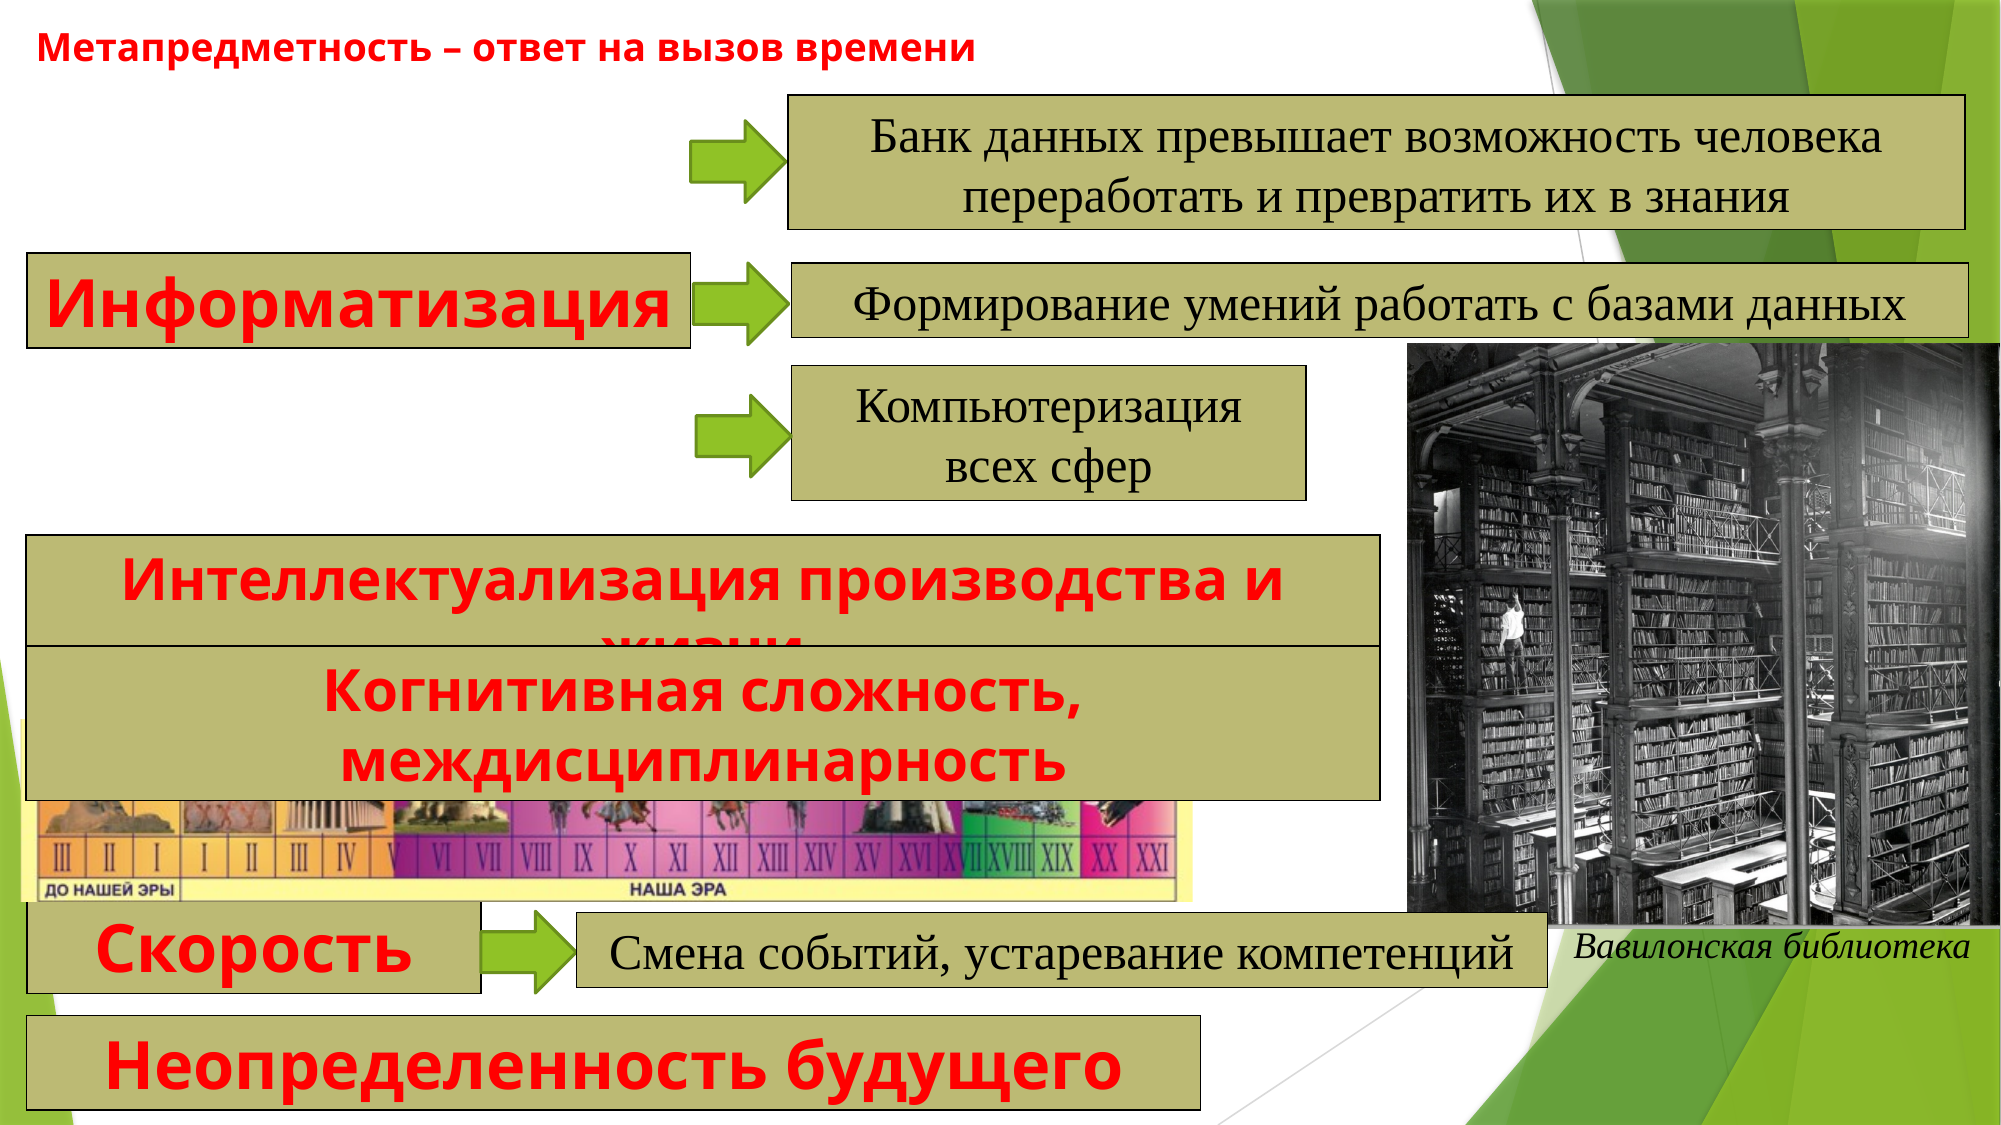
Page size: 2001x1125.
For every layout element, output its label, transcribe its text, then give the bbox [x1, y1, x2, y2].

text_box Компьютеризация всех сфер [791, 365, 1307, 501]
text_box Формирование умений работать с базами данных [791, 262, 1969, 338]
text_box [479, 913, 576, 995]
text_box Смена событий, устаревание компетенций [576, 912, 1548, 988]
text_box Банк данных превышает возможность человека переработать и превратить их в знания [788, 94, 1965, 230]
title Метапредметность – ответ на вызов времени [20, 14, 1906, 124]
picture [1406, 343, 2000, 930]
text_box Вавилонская библиотека [1558, 938, 1987, 974]
picture [20, 719, 1194, 903]
text_box [689, 119, 788, 204]
text_box Неопределенность будущего [26, 1015, 1201, 1111]
text_box [694, 393, 793, 479]
text_box [691, 261, 790, 347]
text_box Скорость [26, 913, 481, 994]
text_box Когнитивная сложность, междисциплинарность [26, 645, 1381, 801]
text_box Информатизация [26, 253, 691, 348]
text_box Интеллектуализация производства и жизни [26, 534, 1381, 645]
